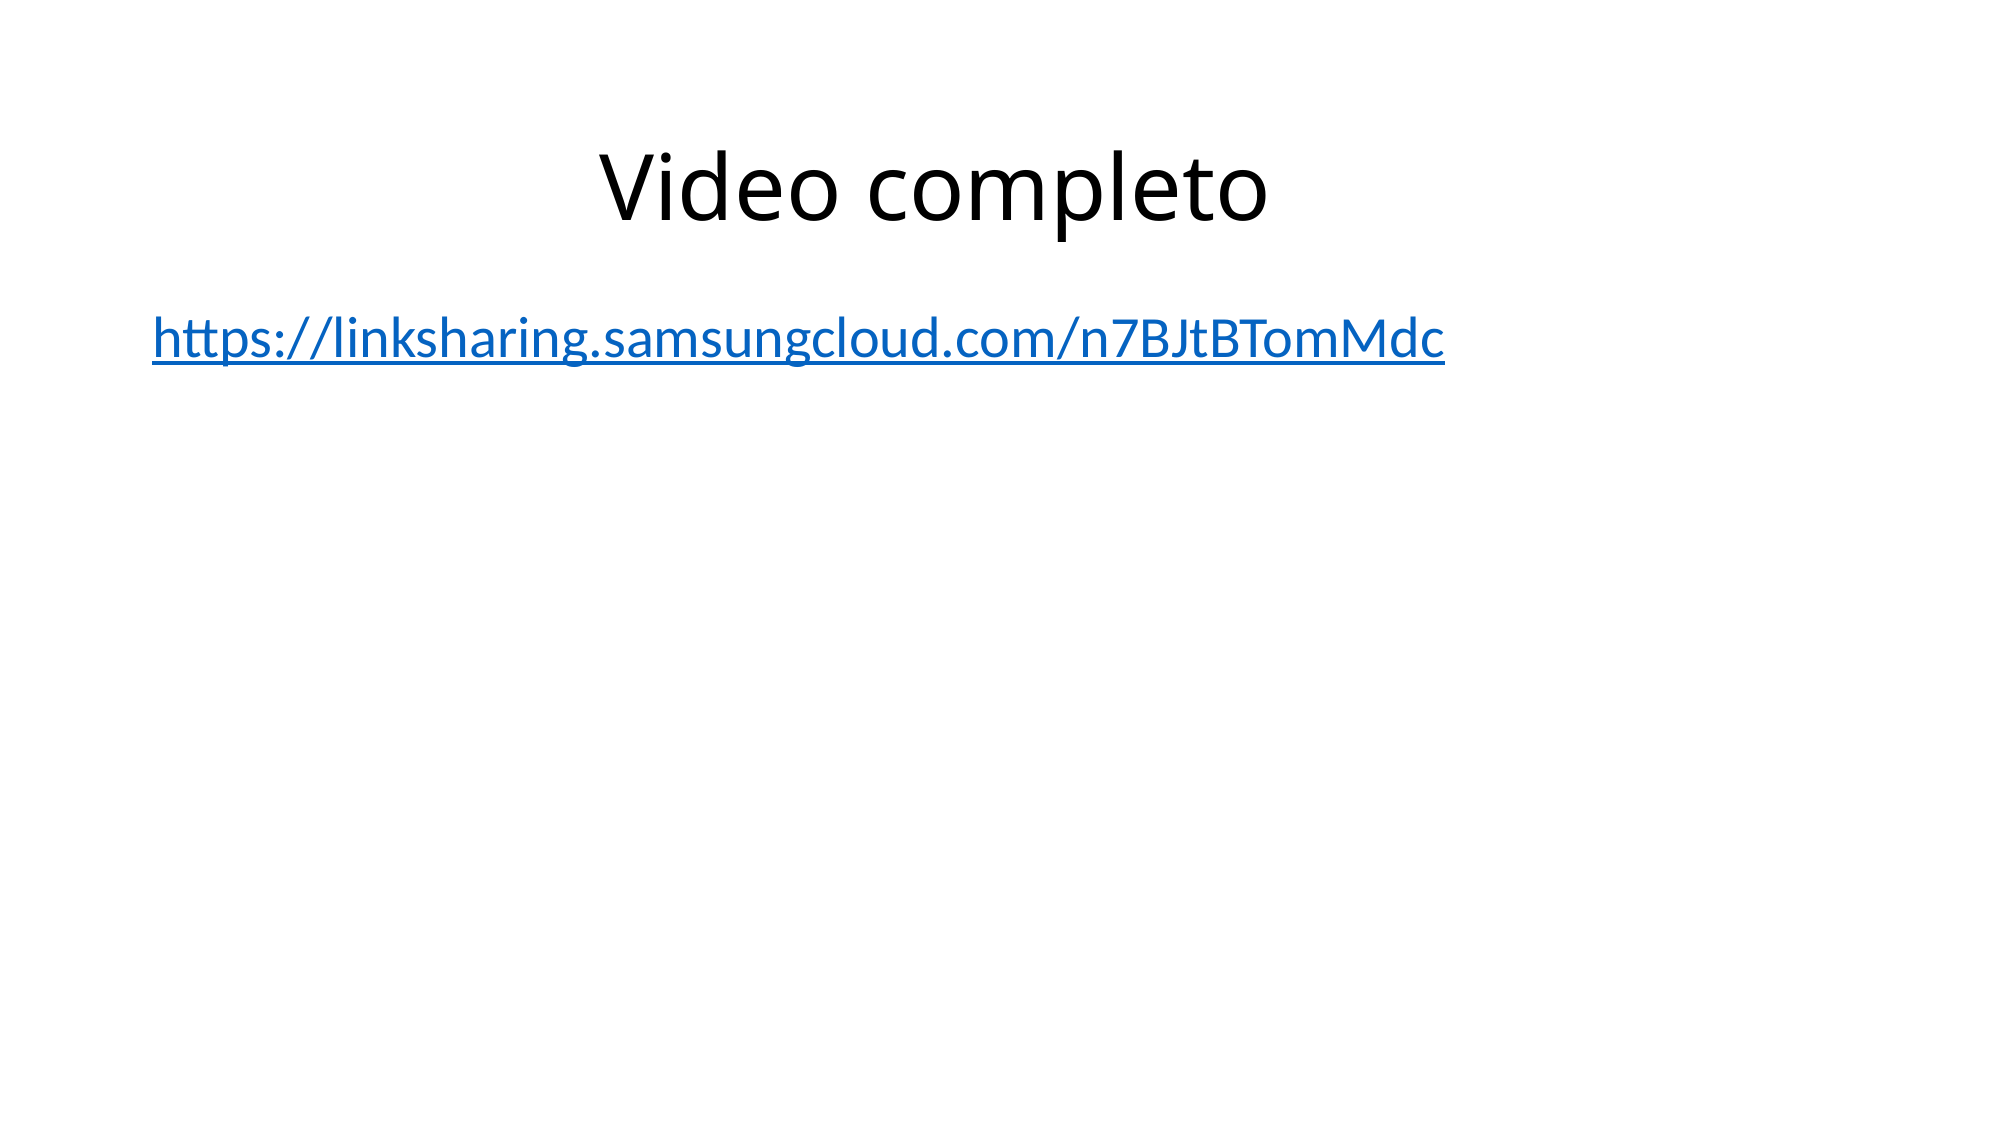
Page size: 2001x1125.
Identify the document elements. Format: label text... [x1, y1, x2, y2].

list https://linksharing.samsungcloud.com/n7BJtBTomMdc [137, 299, 1863, 1014]
title Video completo [584, 82, 1638, 299]
